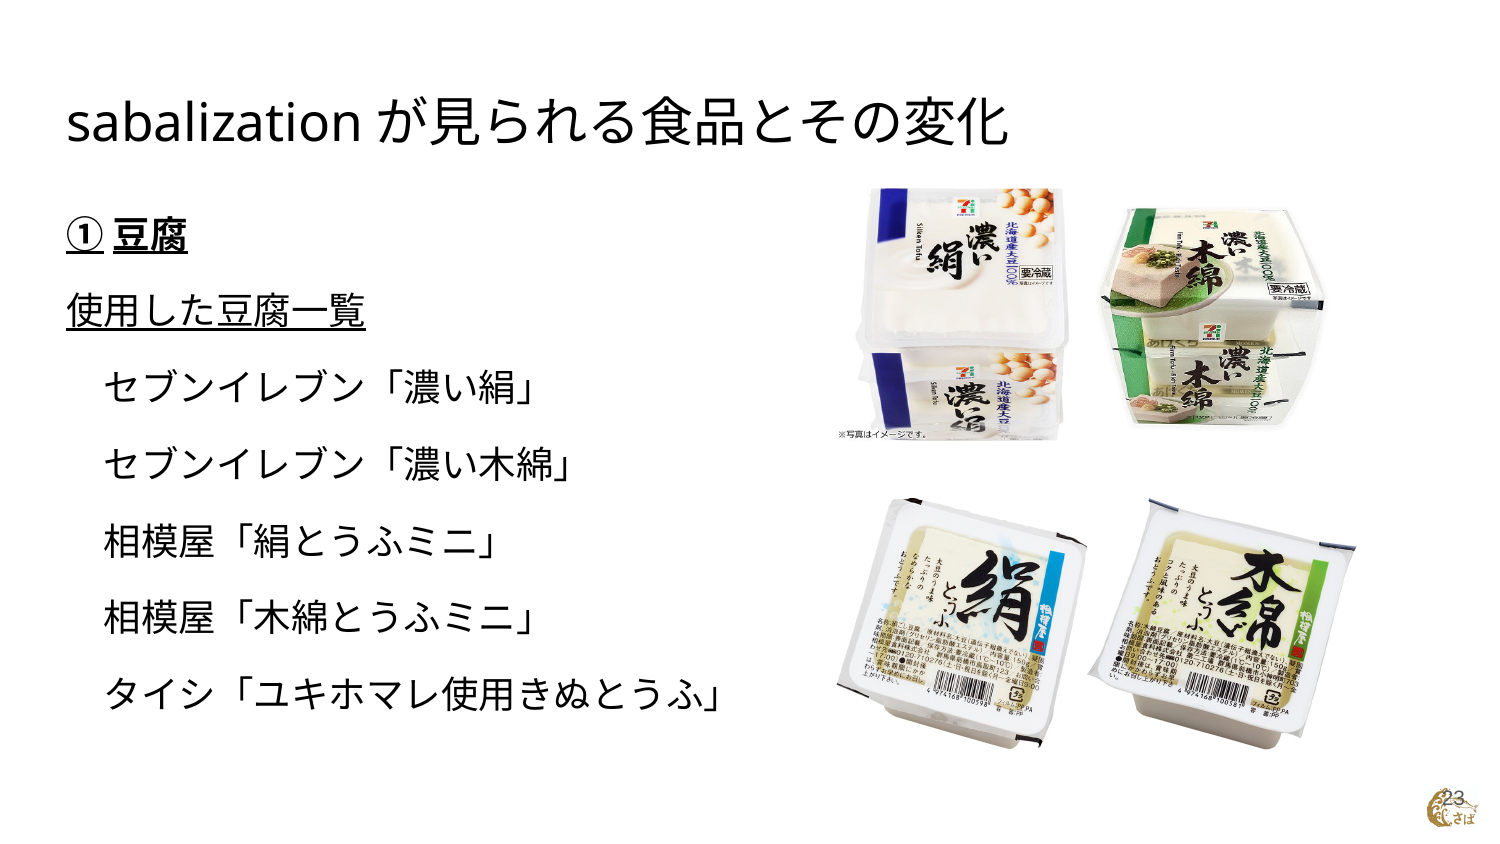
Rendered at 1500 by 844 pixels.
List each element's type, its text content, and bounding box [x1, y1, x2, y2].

picture [1426, 786, 1480, 829]
slide_number ‹#› [1389, 764, 1480, 830]
picture [836, 497, 1357, 750]
picture [836, 188, 1339, 441]
title sabalizationが見られる食品とその変化 [51, 72, 1449, 167]
list ①豆腐 使用した豆腐一覧 セブンイレブン「濃い絹」 セブンイレブン「濃い木綿」 相模屋「絹とうふミニ」 相模屋「木綿とうふミニ」 タイシ「ユキホマレ使用きぬとうふ」 [51, 189, 1449, 750]
